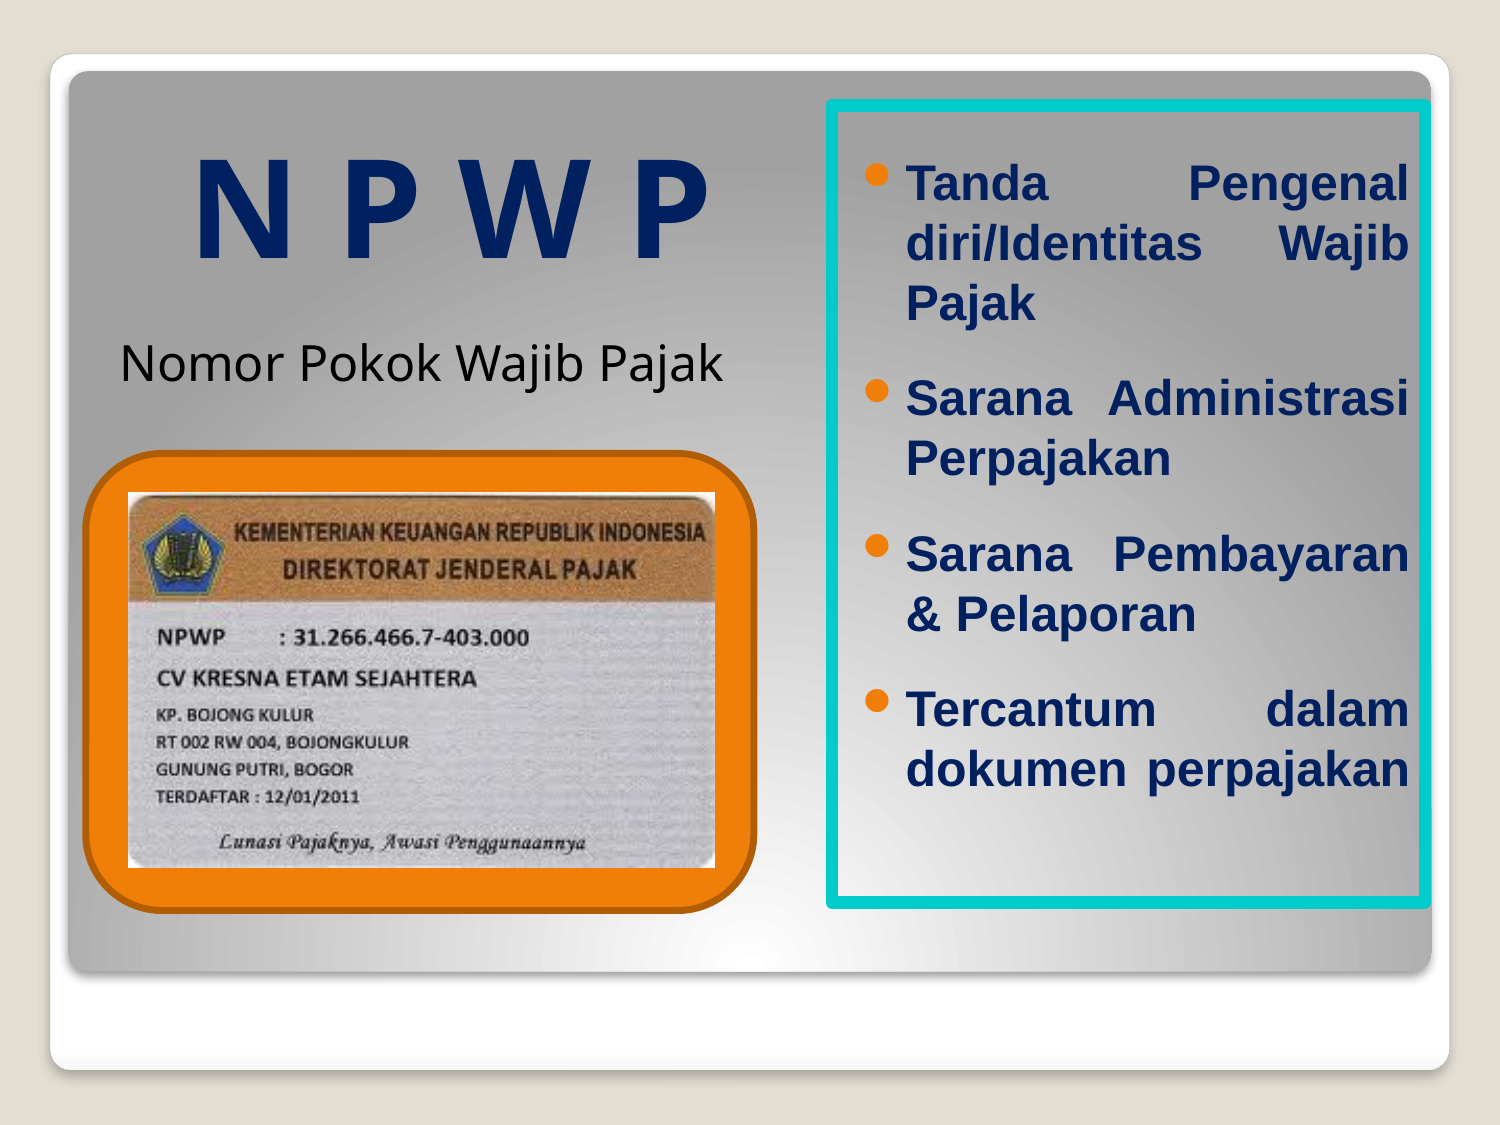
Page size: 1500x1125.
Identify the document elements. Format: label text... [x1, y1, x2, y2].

title N P W P [117, 128, 786, 293]
list Nomor Pokok Wajib Pajak [35, 316, 809, 469]
picture [128, 491, 716, 868]
text_box [82, 469, 758, 914]
list Tanda Pengenal diri/Identitas Wajib Pajak Sarana Administrasi Perpajakan Sarana Pembayaran & Pelaporan Tercantum dalam dokumen perpajakan [832, 105, 1425, 903]
